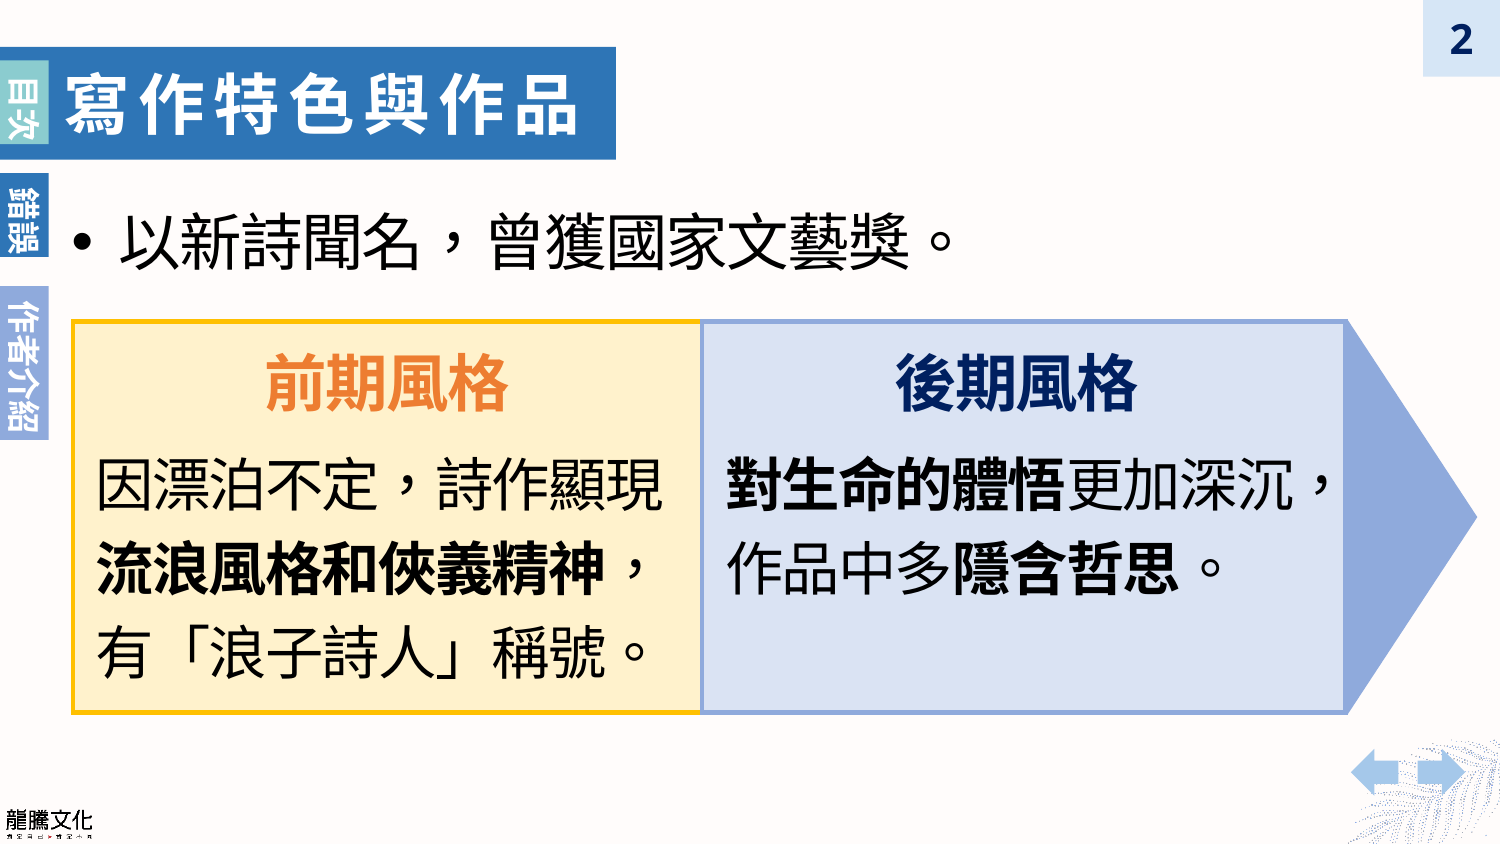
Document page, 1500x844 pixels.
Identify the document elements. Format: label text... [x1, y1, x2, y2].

text_box [701, 320, 1346, 713]
text_box 以新詩聞名，曾獲國家文藝獎。 [56, 180, 1003, 286]
text_box [0, 145, 617, 161]
picture [6, 809, 92, 839]
text_box [1346, 315, 1479, 719]
text_box 因漂泊不定，詩作顯現流浪風格和俠義精神，有「浪子詩人」稱號。 [80, 426, 695, 694]
text_box 目次 [0, 60, 49, 145]
text_box 後期風格 [844, 321, 1189, 426]
text_box 寫作特色與作品 [48, 55, 648, 150]
picture [1261, 655, 1500, 844]
text_box [1349, 746, 1400, 799]
text_box [0, 46, 617, 60]
text_box [72, 320, 701, 713]
text_box 對生命的體悟更加深沉，作品中多隱含哲思。 [710, 426, 1324, 610]
text_box [1416, 746, 1467, 799]
text_box 前期風格 [215, 321, 560, 426]
